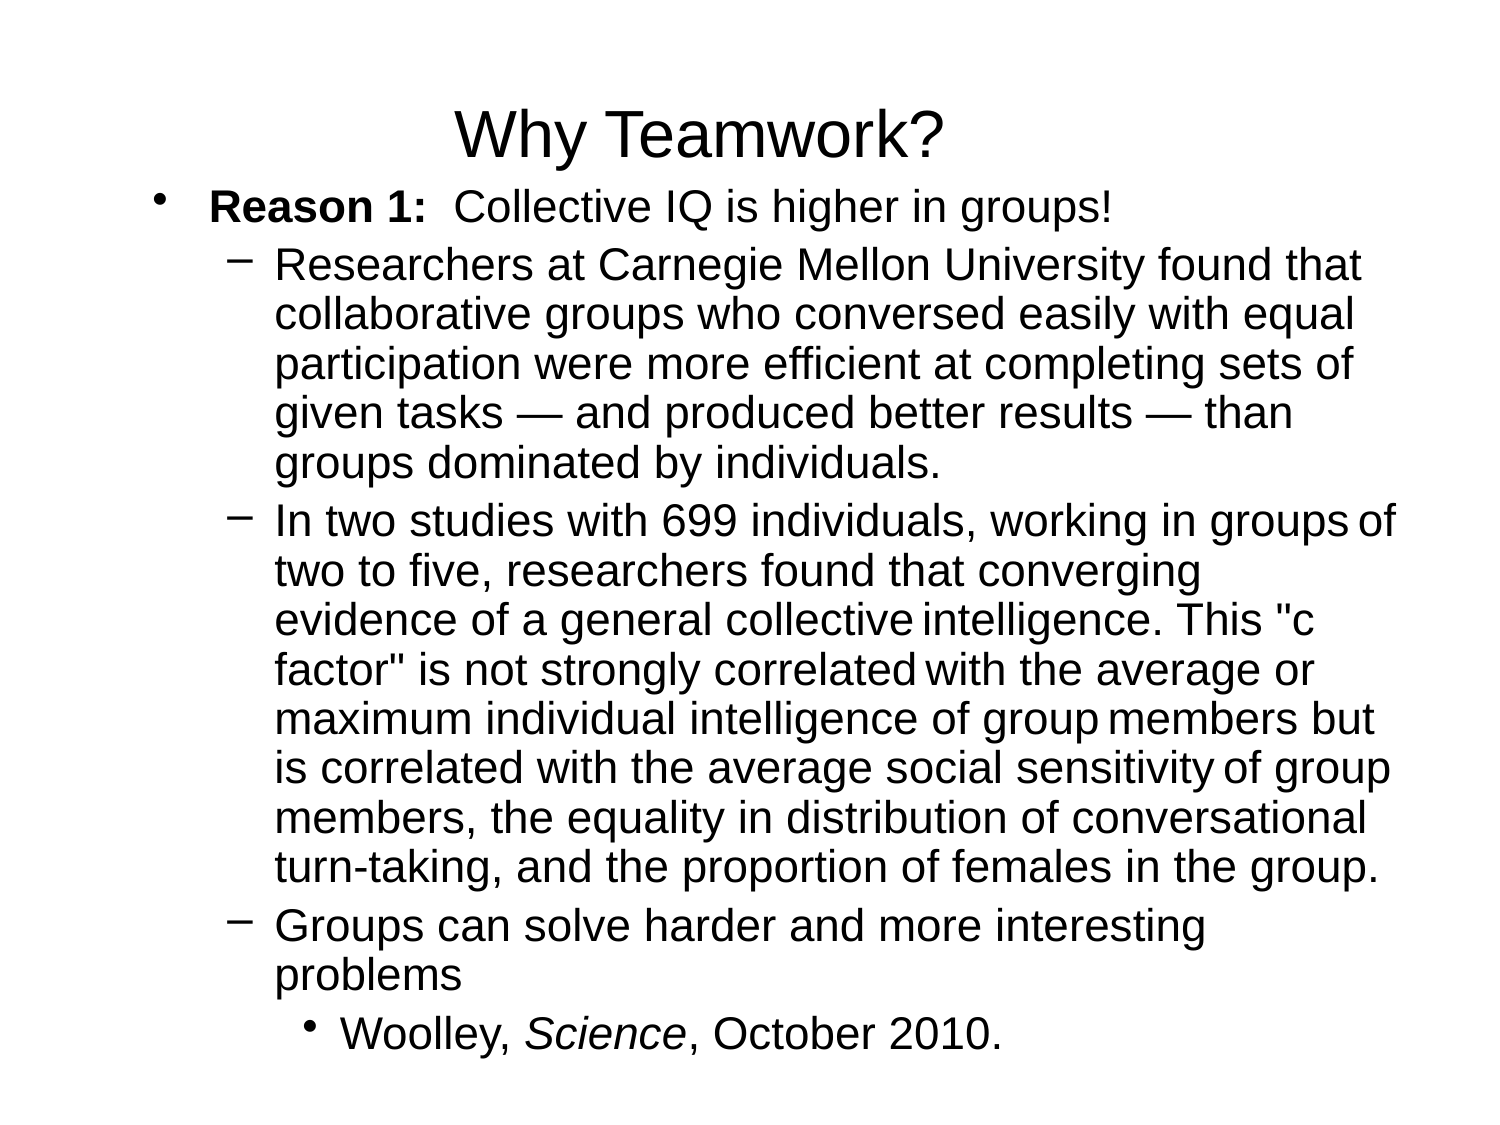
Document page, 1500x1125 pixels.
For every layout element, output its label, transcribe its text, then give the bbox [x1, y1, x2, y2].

list Reason 1: Collective IQ is higher in groups! Researchers at Carnegie Mellon University found that collaborative groups who conversed easily with equal participation were more efficient at completing sets of given tasks — and produced better results — than groups dominated by individuals. In two studies with 699 individuals, working in groups of two to five, researchers found that converging evidence of a general collective intelligence. This "c factor" is not strongly correlated with the average or maximum individual intelligence of group members but is correlated with the average social sensitivity of group members, the equality in distribution of conversational turn-taking, and the proportion of females in the group. Groups can solve harder and more interesting problems Woolley, Science, October 2010. [137, 174, 1413, 1125]
title Why Teamwork? [324, 62, 1075, 174]
